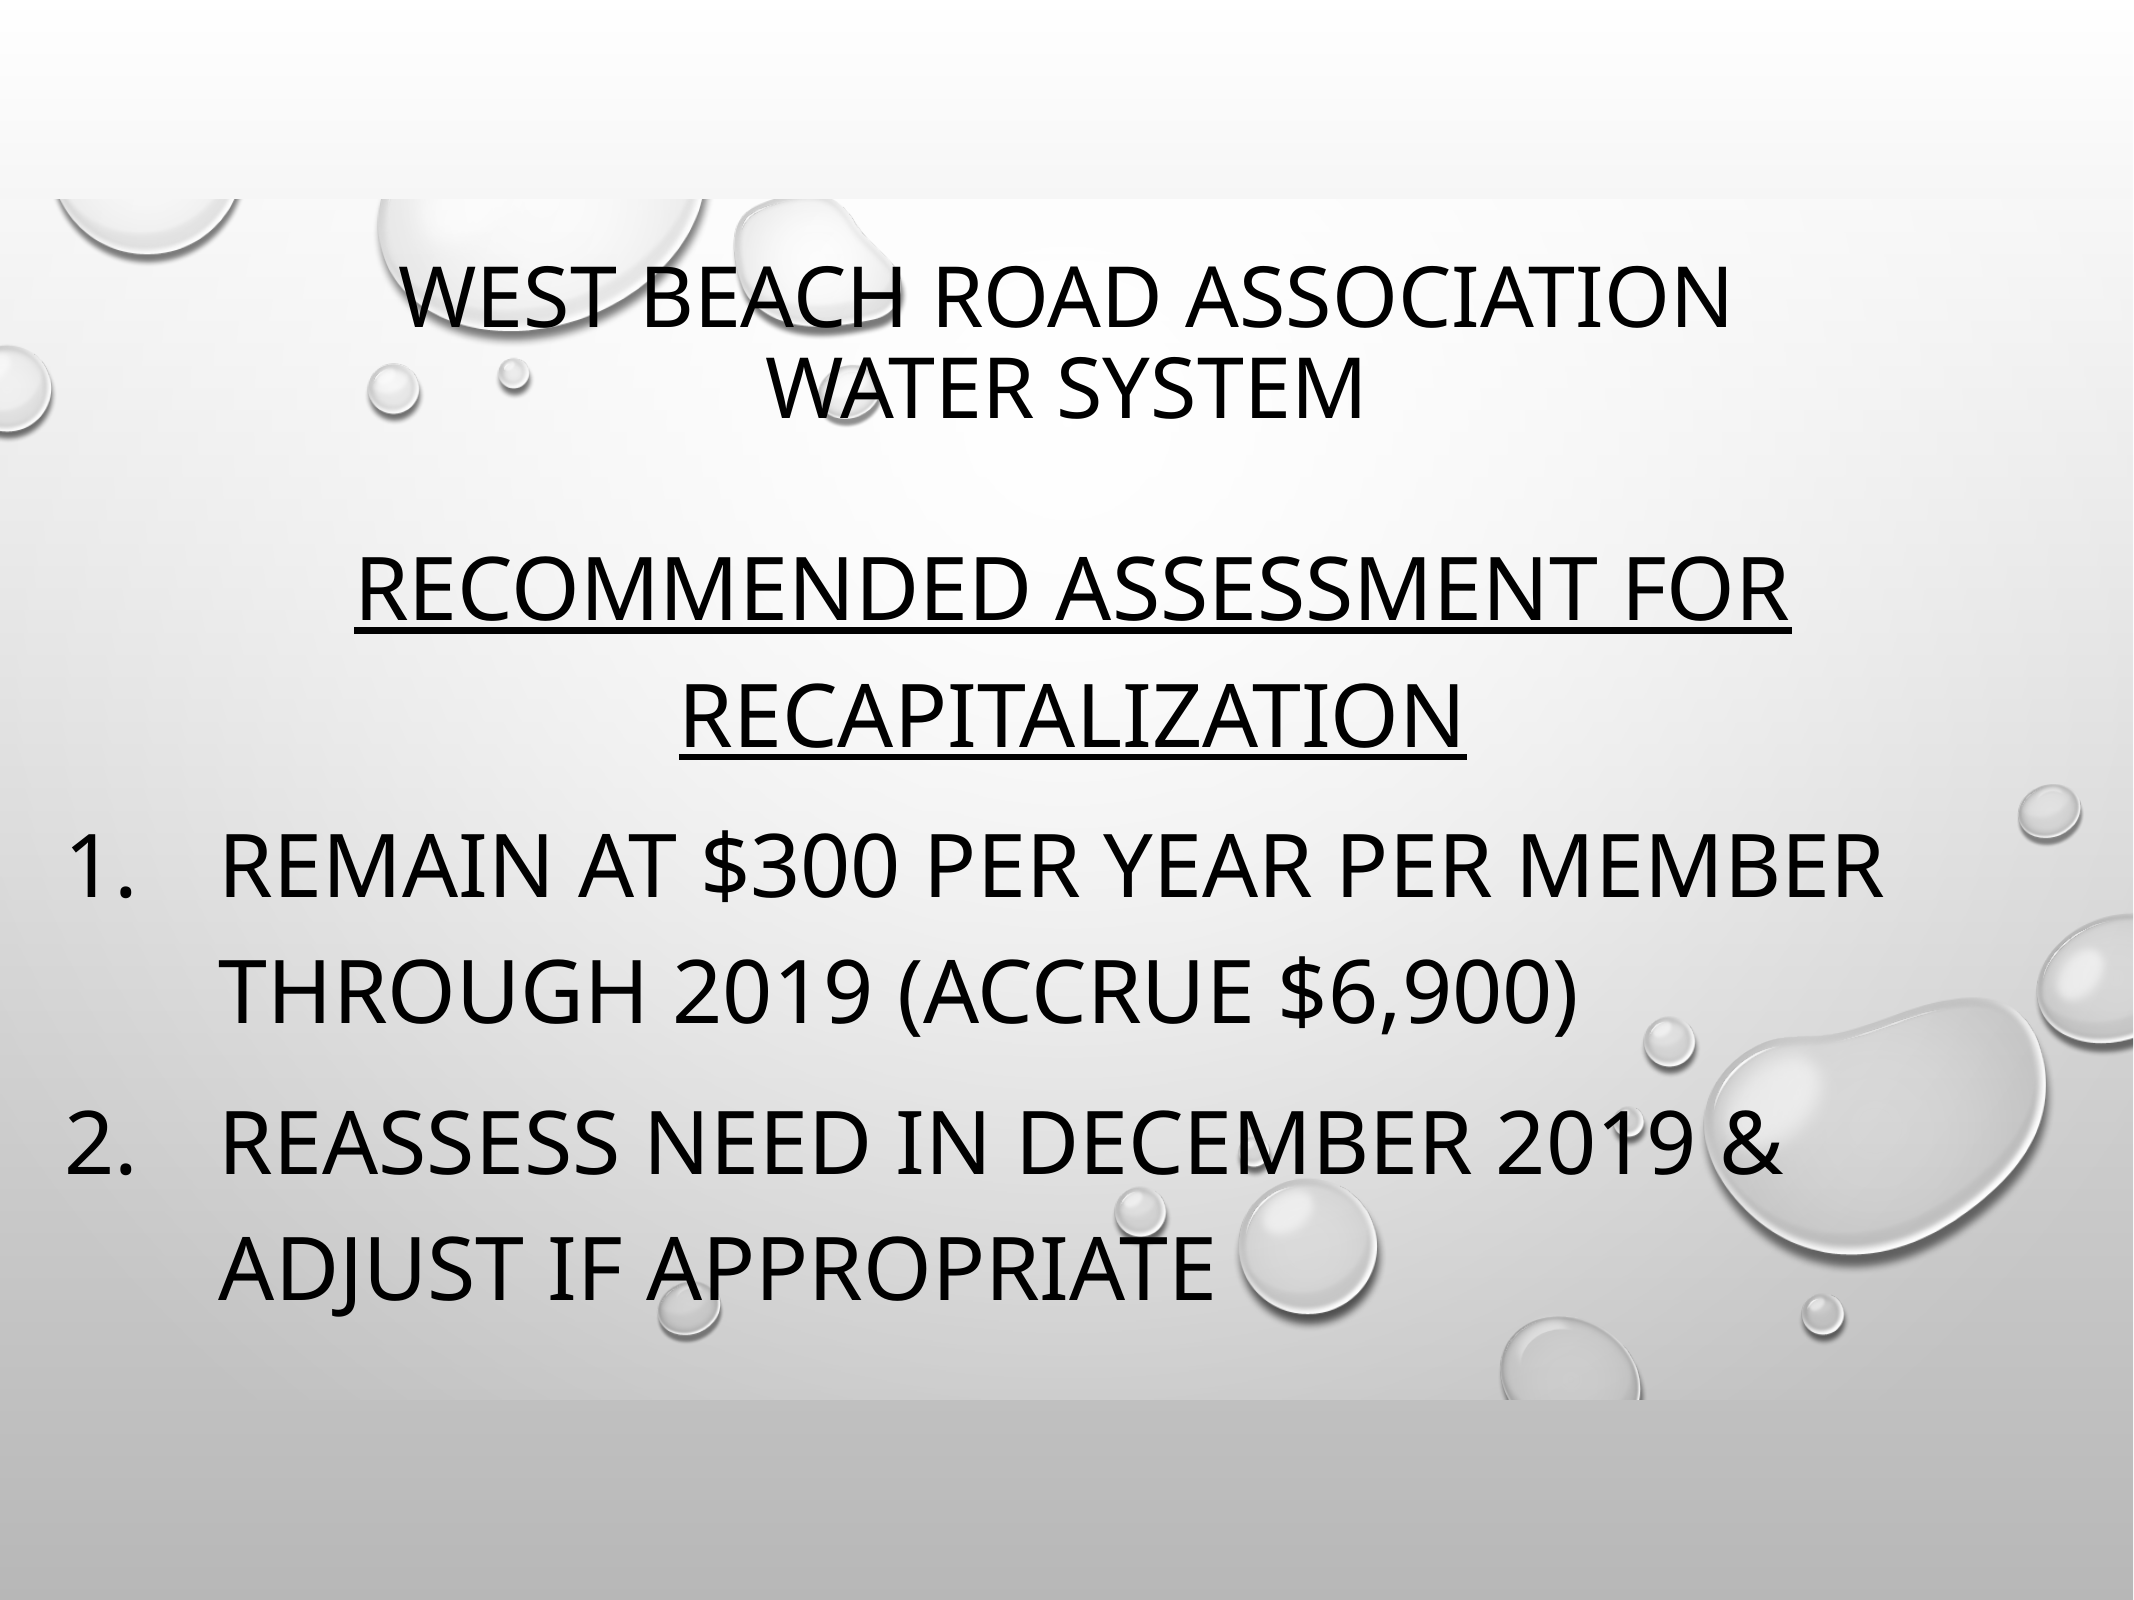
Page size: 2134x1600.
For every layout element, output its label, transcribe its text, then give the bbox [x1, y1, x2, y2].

title WEST BEACH ROAD ASSOCIATION WATER SYSTEM [305, 244, 1828, 502]
list RECOMMENDED ASSESSMENT FOR RECAPITALIZATION Remain at $300 per year per member through 2019 (accrue $6,900) Reassess need in December 2019 & adjust if appropriate [55, 502, 2090, 1337]
picture [0, 199, 2134, 1400]
